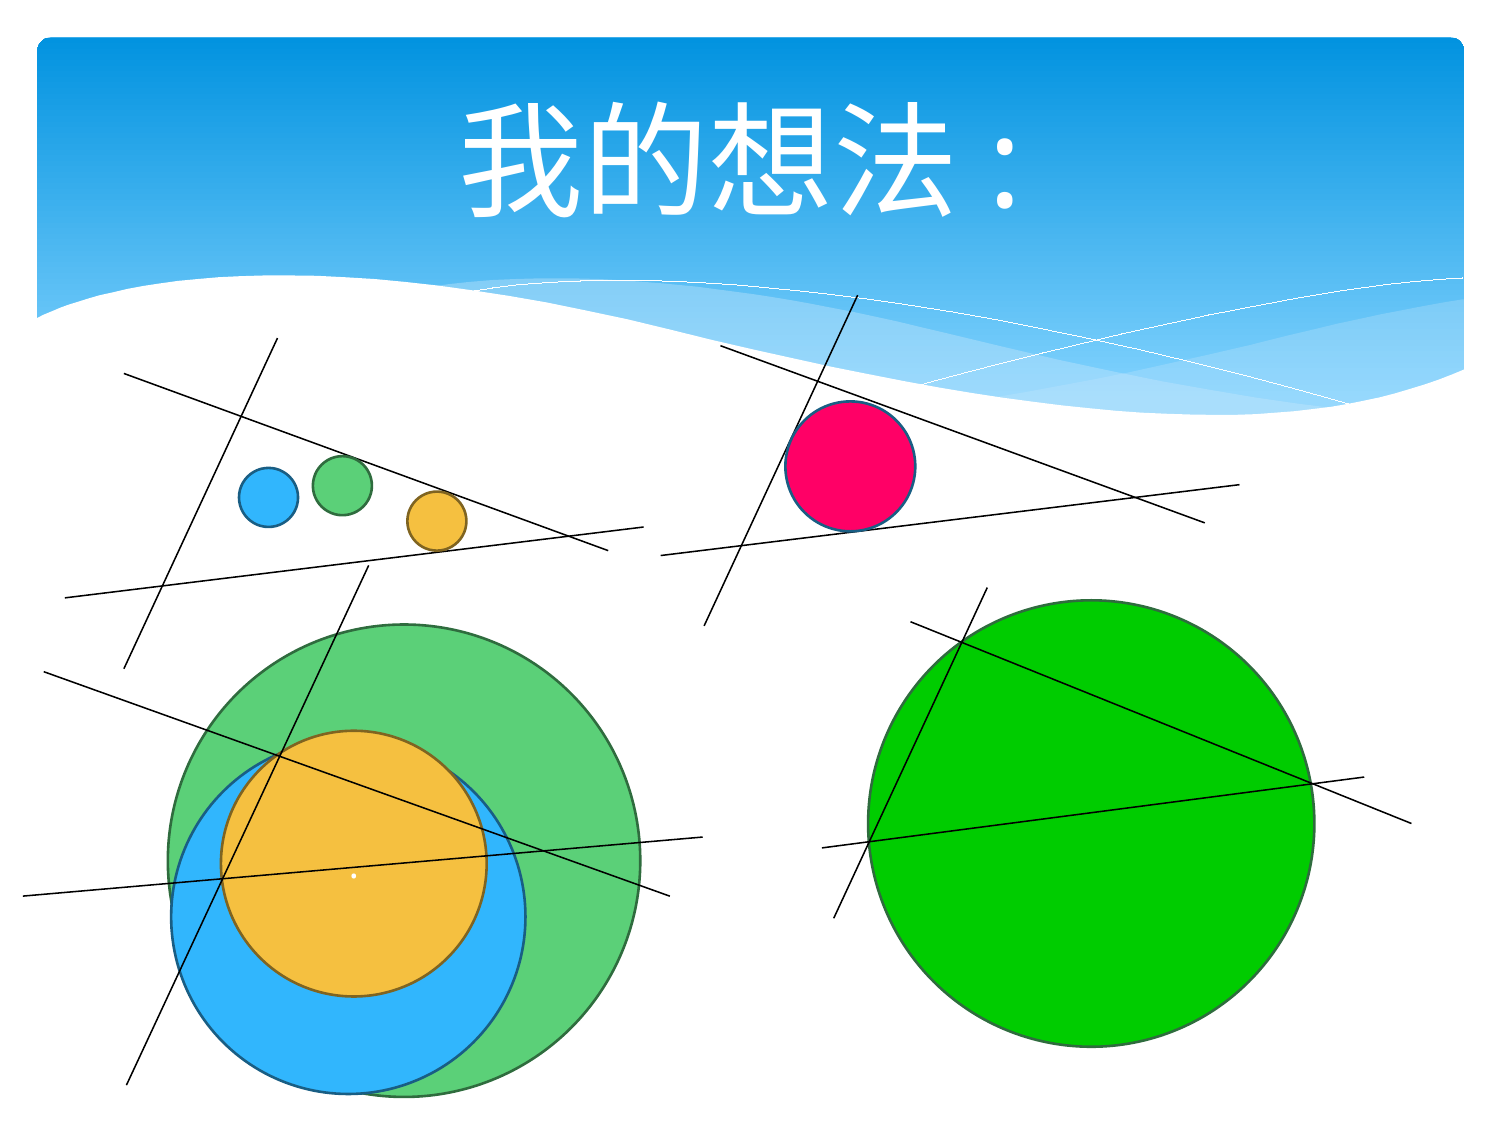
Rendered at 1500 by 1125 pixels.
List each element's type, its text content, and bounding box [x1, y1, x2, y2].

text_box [833, 587, 988, 919]
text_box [126, 565, 369, 1086]
title 我的想法: [64, 54, 1415, 261]
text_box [22, 836, 120, 897]
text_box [374, 671, 671, 835]
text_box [703, 294, 858, 482]
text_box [123, 337, 278, 525]
text_box [374, 623, 545, 669]
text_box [720, 345, 1205, 524]
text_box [660, 484, 1240, 556]
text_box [43, 671, 120, 835]
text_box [993, 621, 1412, 824]
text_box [993, 776, 1365, 849]
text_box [703, 565, 858, 627]
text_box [374, 836, 703, 897]
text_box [283, 373, 609, 525]
text_box [998, 598, 1184, 619]
text_box [368, 908, 527, 1095]
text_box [821, 776, 827, 849]
text_box . [374, 908, 481, 997]
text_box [64, 526, 644, 599]
text_box [364, 908, 637, 1099]
text_box [893, 858, 1314, 1049]
